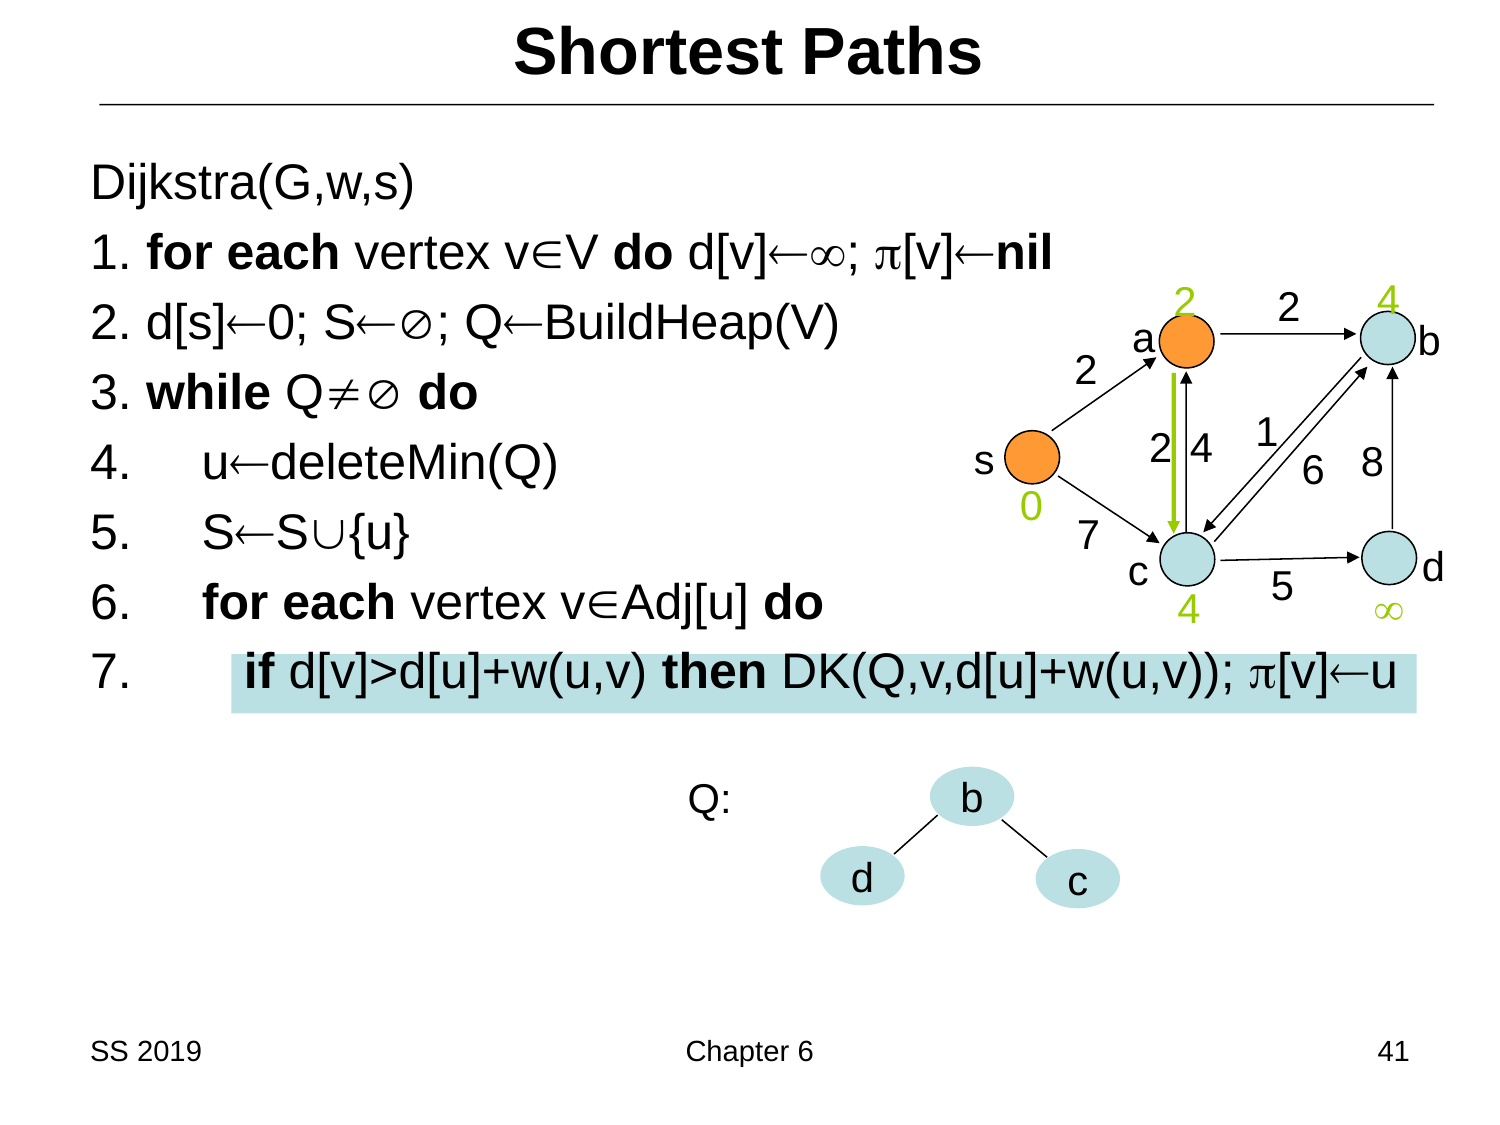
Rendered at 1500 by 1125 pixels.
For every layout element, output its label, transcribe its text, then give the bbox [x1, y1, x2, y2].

text_box a [1117, 303, 1171, 369]
text_box b [1402, 306, 1456, 372]
text_box [1164, 532, 1215, 573]
text_box 2 [1262, 272, 1316, 338]
text_box 7 [1062, 500, 1115, 565]
text_box [1203, 463, 1266, 533]
text_box [1179, 371, 1193, 413]
text_box [1316, 327, 1357, 341]
text_box d [820, 846, 905, 906]
text_box [1167, 478, 1180, 534]
text_box [1360, 329, 1402, 365]
text_box 2 [1059, 335, 1113, 400]
text_box 4 [1362, 265, 1415, 331]
text_box [1171, 331, 1214, 368]
text_box b [929, 766, 1015, 827]
text_box 1 [1240, 397, 1294, 463]
text_box  [1358, 573, 1420, 638]
text_box 4 [1188, 413, 1228, 478]
text_box Shortest Paths [82, 0, 1433, 142]
text_box [1010, 430, 1060, 471]
text_box s [959, 425, 1010, 491]
text_box [1309, 551, 1360, 564]
text_box 4 [1162, 573, 1216, 639]
slide_number SS 2019 [74, 1024, 426, 1103]
footer Chapter 6 [512, 1024, 988, 1103]
list Dijkstra(G,w,s) 1. for each vertex vV do d[v]; p[v]nil 2. d[s]0; S; QBuildHeap(V) 3. while Q do 4. udeleteMin(Q) 5. SS{u} 6. for each vertex vAdj[u] do 7. if d[v]>d[u]+w(u,v) then DK(Q,v,d[u]+w(u,v)); p[v]u [74, 141, 1426, 985]
text_box [1361, 531, 1407, 573]
text_box c [1113, 535, 1164, 601]
text_box [1307, 366, 1368, 435]
text_box d [1407, 532, 1460, 598]
text_box 6 [1286, 435, 1340, 501]
text_box 5 [1256, 551, 1309, 617]
text_box 8 [1346, 427, 1399, 493]
text_box 2 [1134, 413, 1188, 478]
text_box c [1035, 848, 1121, 909]
text_box Q: [672, 764, 747, 830]
text_box 0 [1005, 471, 1058, 536]
slide_number 41 [1074, 1024, 1426, 1103]
text_box 2 [1158, 266, 1212, 332]
text_box [1386, 366, 1399, 427]
